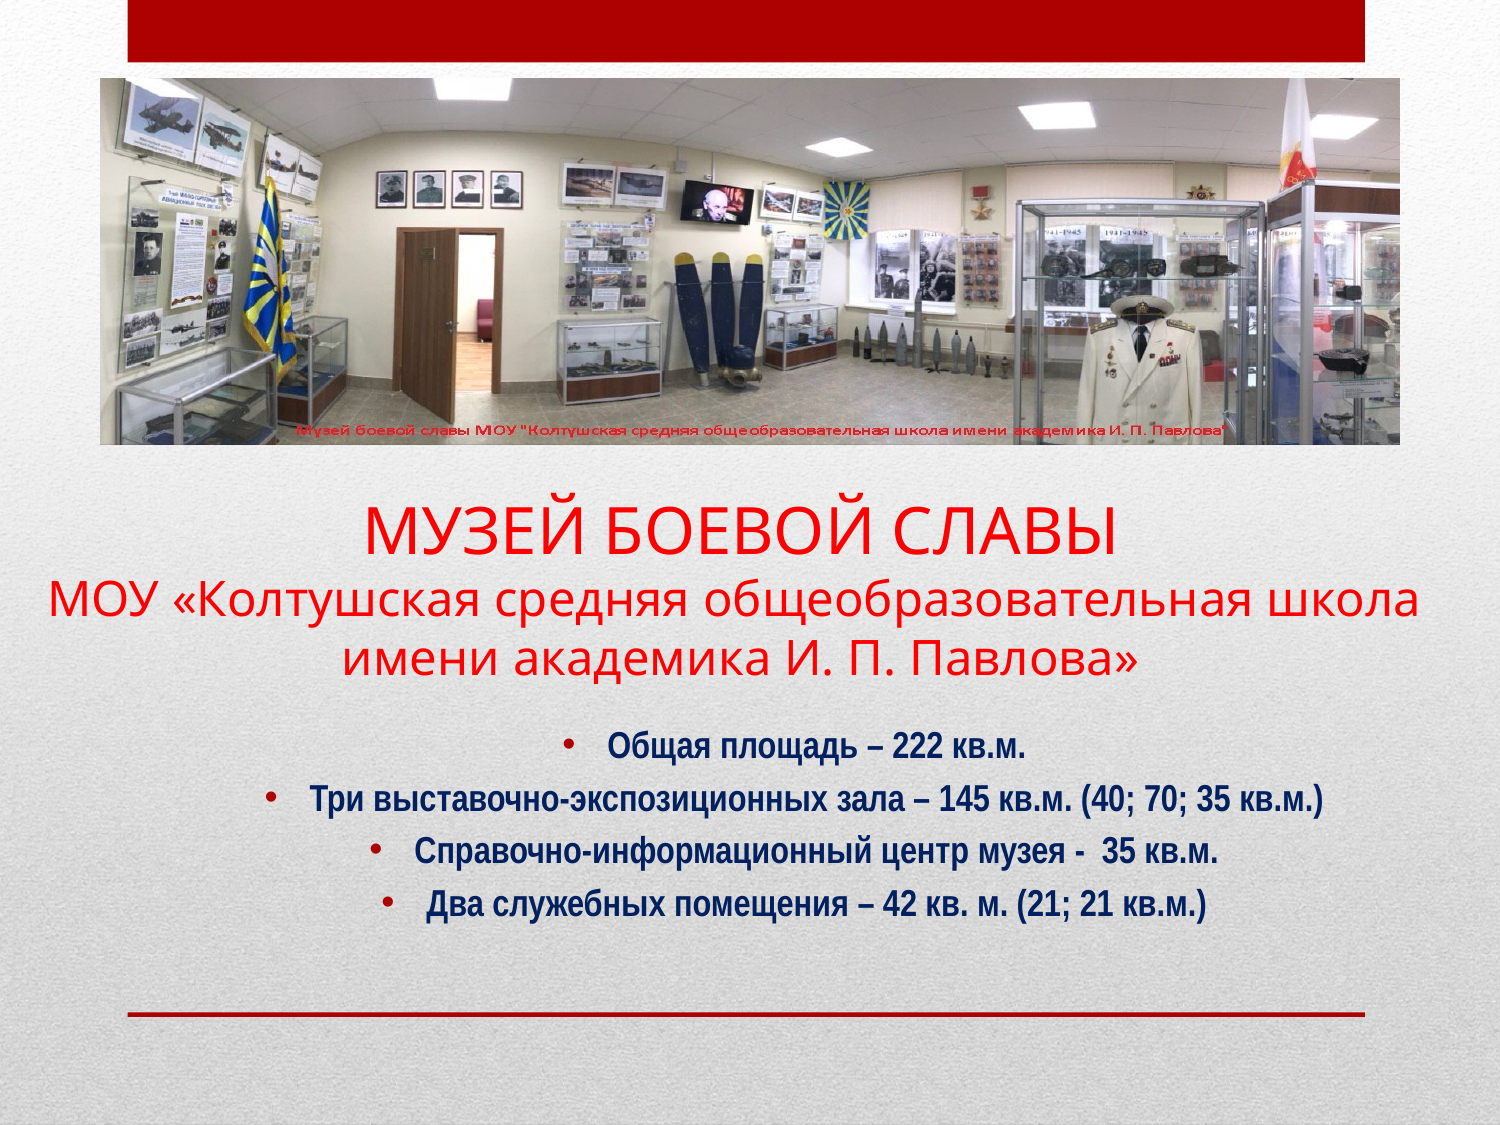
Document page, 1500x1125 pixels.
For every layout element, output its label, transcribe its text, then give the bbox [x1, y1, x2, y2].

title МУЗЕЙ БОЕВОЙ СЛАВЫ МОУ «Колтушская средняя общеобразовательная школа имени академика И. П. Павлова» [0, 479, 1483, 693]
subtitle Общая площадь – 222 кв.м. Три выставочно-экспозиционных зала – 145 кв.м. (40; 70; 35 кв.м.) Справочно-информационный центр музея - 35 кв.м. Два служебных помещения – 42 кв. м. (21; 21 кв.м.) [88, 692, 1500, 953]
picture [99, 77, 1401, 446]
